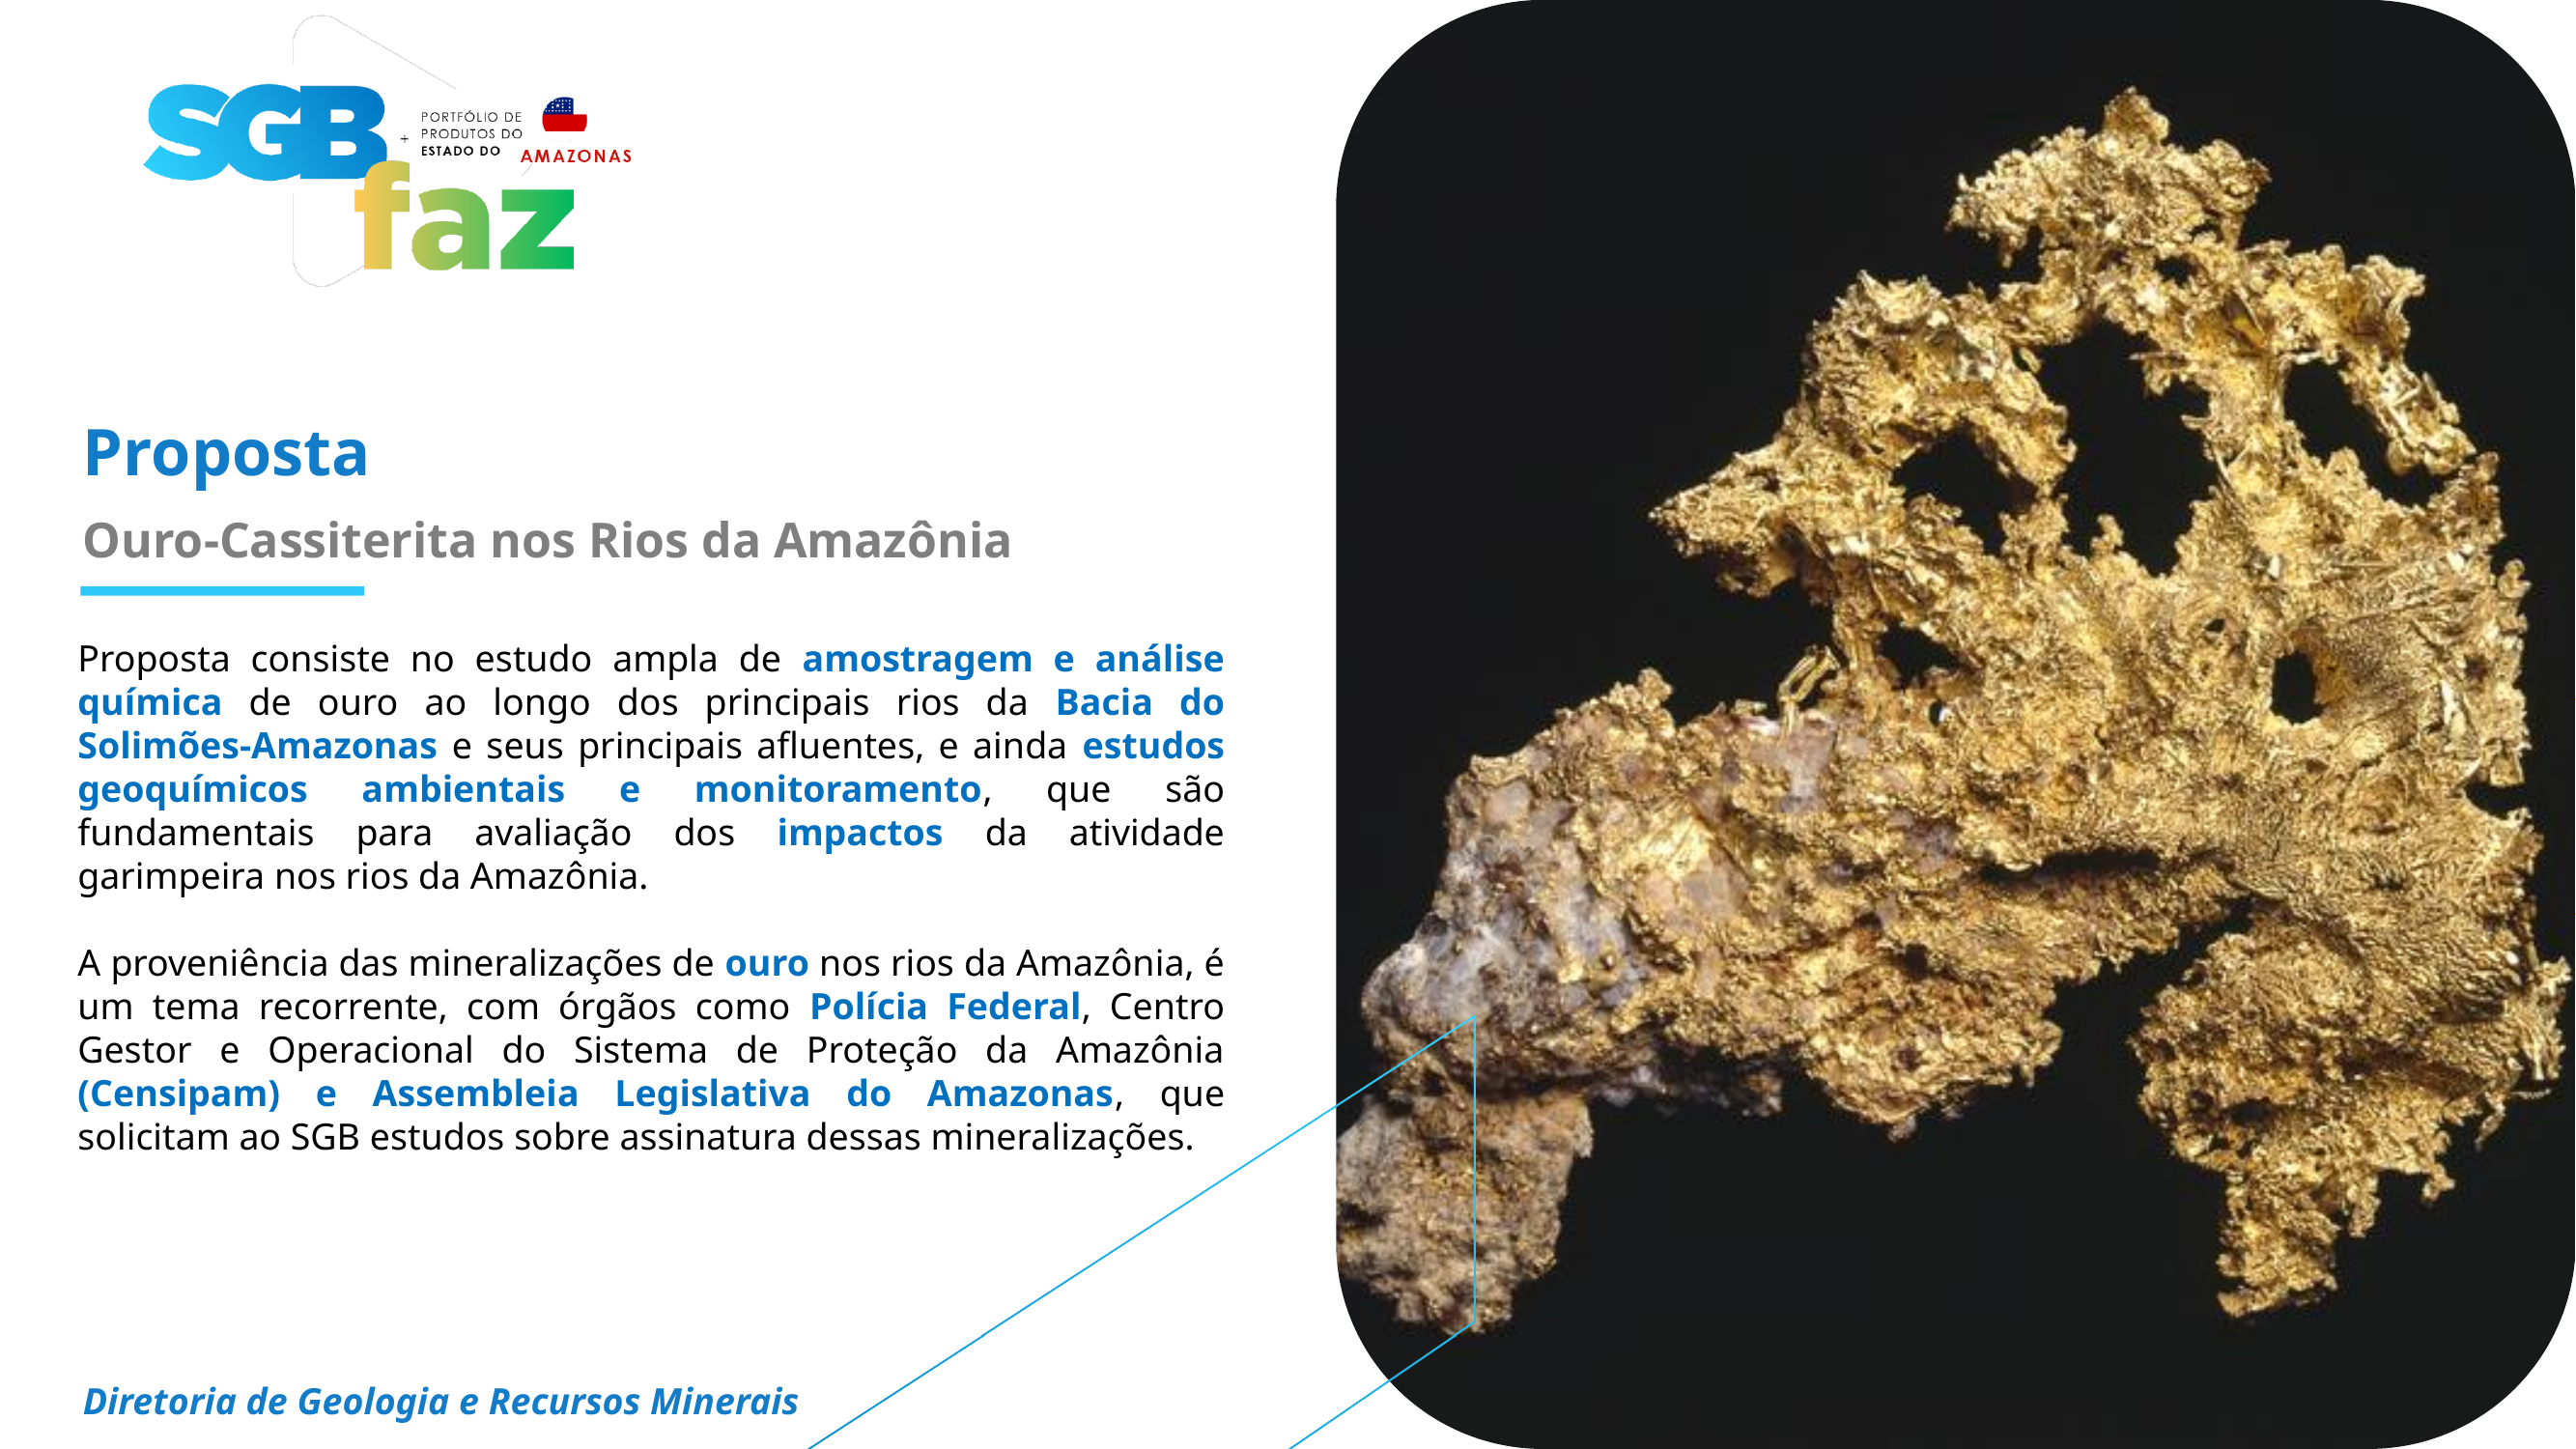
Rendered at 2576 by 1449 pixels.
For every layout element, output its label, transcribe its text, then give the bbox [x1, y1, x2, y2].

text_box Proposta Ouro-Cassiterita nos Rios da Amazônia [68, 404, 1329, 575]
text_box [80, 585, 364, 596]
picture [780, 0, 2576, 1449]
text_box Diretoria de Geologia e Recursos Minerais [68, 1365, 776, 1430]
picture [129, 14, 649, 293]
text_box Proposta consiste no estudo ampla de amostragem e análise química de ouro ao longo dos principais rios da Bacia do Solimões-Amazonas e seus principais afluentes, e ainda estudos geoquímicos ambientais e monitoramento, que são fundamentais para avaliação dos impactos da atividade garimpeira nos rios da Amazônia. A proveniência das mineralizações de ouro nos rios da Amazônia, é um tema recorrente, com órgãos como Polícia Federal, Centro Gestor e Operacional do Sistema de Proteção da Amazônia (Censipam) e Assembleia Legislativa do Amazonas, que solicitam ao SGB estudos sobre assinatura dessas mineralizações. [63, 627, 1240, 1164]
